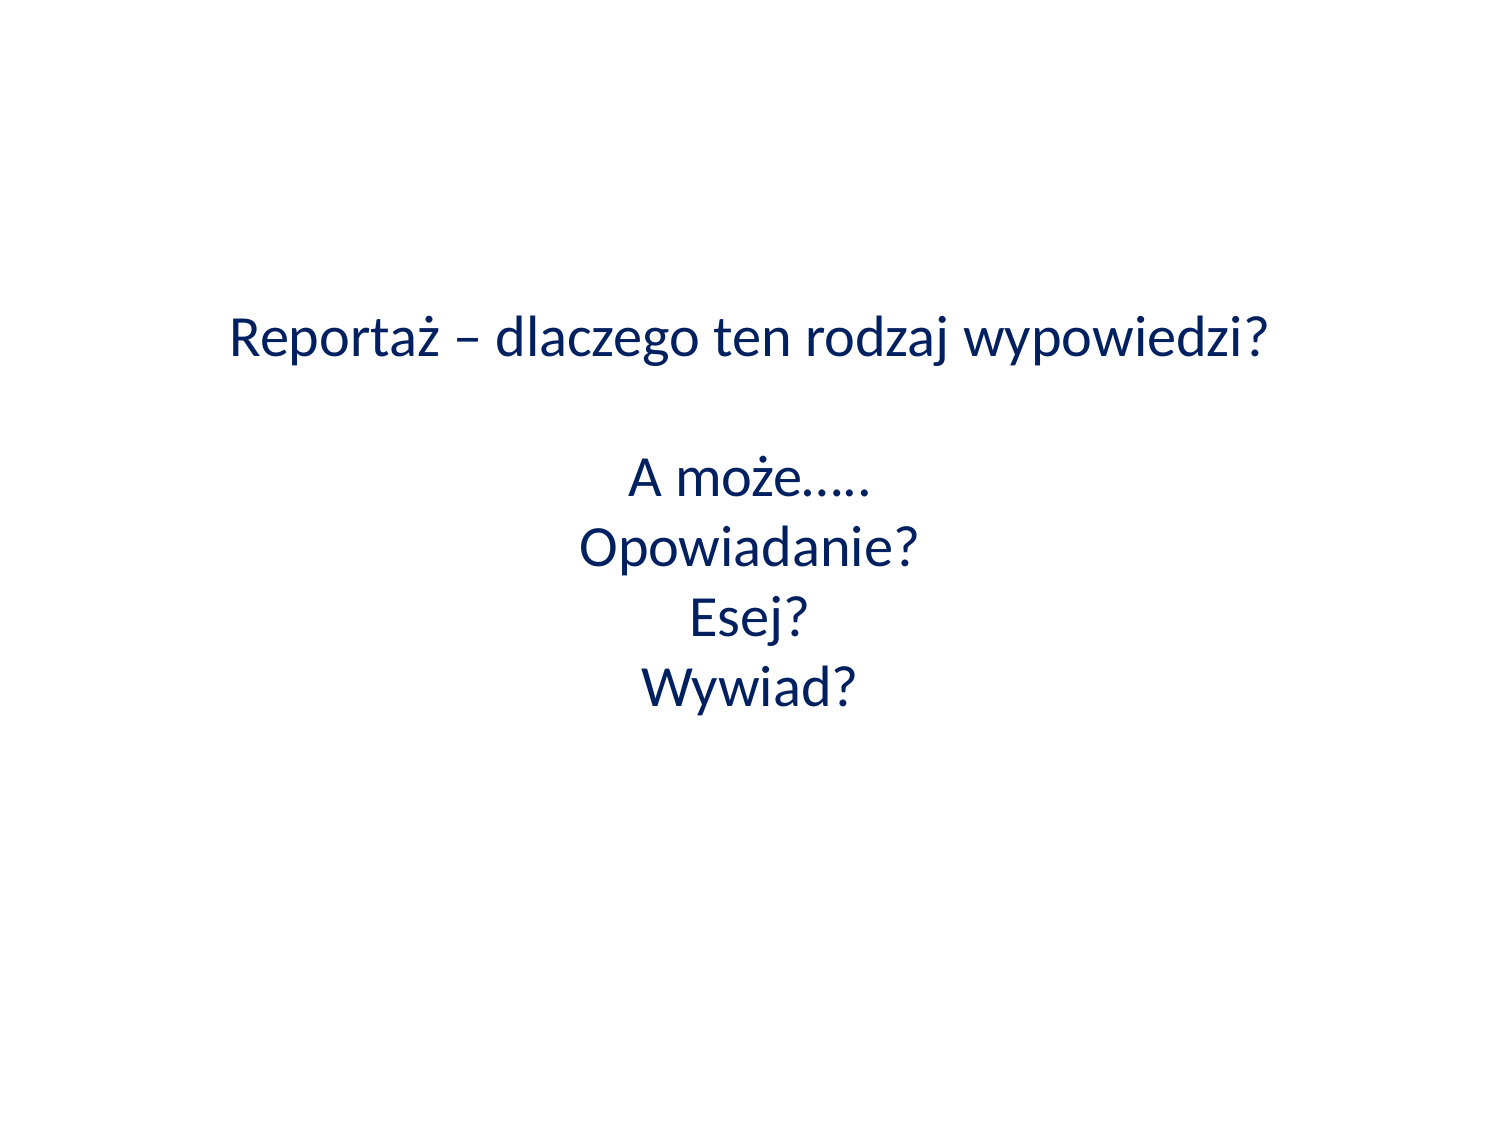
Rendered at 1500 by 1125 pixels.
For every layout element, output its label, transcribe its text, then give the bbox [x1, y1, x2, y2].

text_box Reportaż – dlaczego ten rodzaj wypowiedzi? A może….. Opowiadanie? Esej? Wywiad? [64, 290, 1436, 726]
